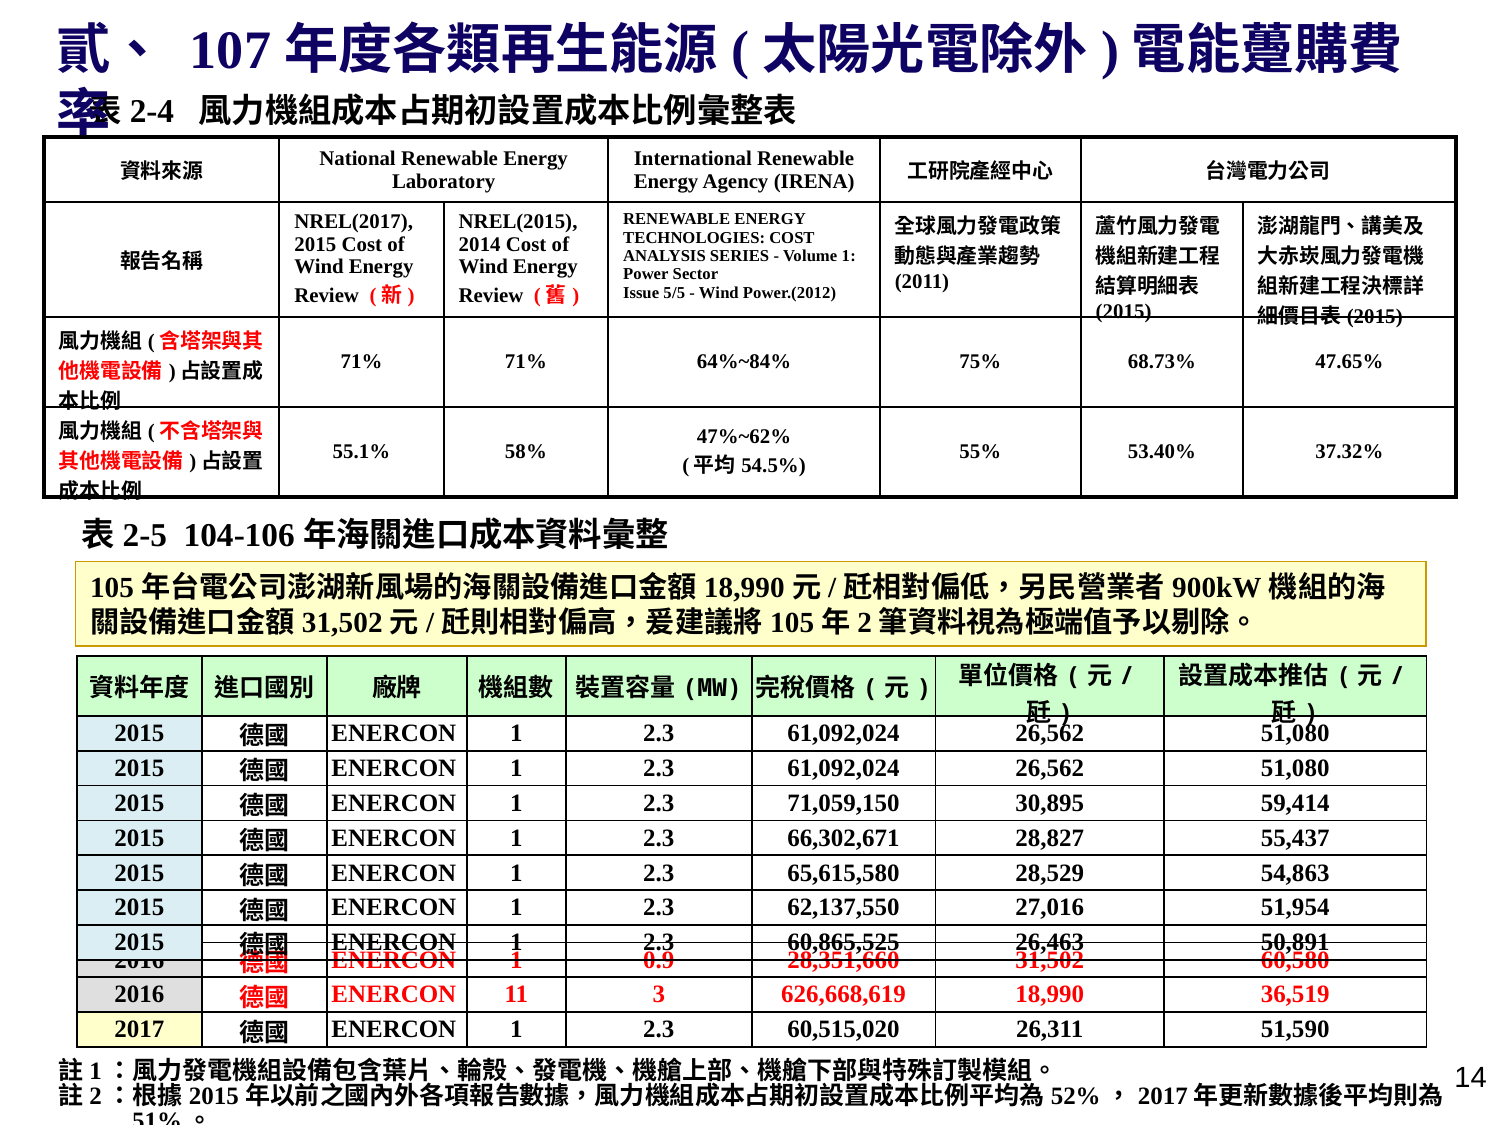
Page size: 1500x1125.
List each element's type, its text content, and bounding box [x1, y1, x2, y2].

table_cell ENERCON [328, 752, 466, 785]
table_header ENERCON [328, 961, 466, 976]
table_cell 2.3 [567, 752, 751, 785]
table_header 資料來源 [46, 139, 278, 201]
table_cell 28,827 [936, 821, 1163, 854]
table_cell 68.73% [1082, 318, 1242, 406]
table_cell 2015 [78, 856, 201, 889]
table_cell 36,519 [1165, 978, 1426, 1011]
table_cell NREL(2015), 2014 Cost of Wind Energy Review (舊) [445, 203, 607, 316]
table_cell 1 [468, 926, 565, 959]
table_cell 1 [468, 752, 565, 785]
table_cell ENERCON [328, 926, 466, 959]
table_cell 1 [468, 717, 565, 750]
table_cell 德國 [203, 752, 326, 785]
table_cell 65,615,580 [753, 856, 935, 889]
table_header 進口國別 [203, 657, 326, 715]
table_cell ENERCON [328, 821, 466, 854]
table_cell NREL(2017), 2015 Cost of Wind Energy Review (新) [280, 203, 443, 316]
table_cell 62,137,550 [753, 891, 935, 924]
table_cell 71% [280, 318, 443, 406]
table_cell 德國 [203, 1013, 326, 1046]
table_cell 55% [881, 408, 1080, 495]
table_cell 2.3 [567, 717, 751, 750]
text_box 13 [1151, 1051, 1500, 1125]
table_cell 德國 [203, 891, 326, 924]
text_box 表2-5 104-106年海關進口成本資料彙整 [66, 505, 1129, 561]
table_cell 51,080 [1165, 752, 1426, 785]
table_cell 全球風力發電政策動態與產業趨勢(2011) [881, 203, 1080, 316]
table_cell 2.3 [567, 821, 751, 854]
table_cell 2.3 [567, 891, 751, 924]
table_cell 26,311 [936, 1013, 1163, 1046]
table_cell 德國 [203, 717, 326, 750]
table_cell 61,092,024 [753, 752, 935, 785]
table_header 資料年度 [78, 657, 201, 715]
table_cell 2015 [78, 752, 201, 785]
table_header 2016 [78, 961, 201, 976]
table_header 1 [468, 961, 565, 976]
table_cell 德國 [203, 821, 326, 854]
table_cell 18,990 [936, 978, 1163, 1011]
table_cell 51,954 [1165, 891, 1426, 924]
table_header International Renewable Energy Agency (IRENA) [609, 139, 879, 201]
table_cell 1 [468, 821, 565, 854]
table_cell 47.65% [1244, 318, 1454, 406]
table_cell 2015 [78, 891, 201, 924]
table_header 31,502 [936, 961, 1163, 976]
table_cell 2.3 [567, 926, 751, 959]
text_box 註1：風力發電機組設備包含葉片、輪殼、發電機、機艙上部、機艙下部與特殊訂製模組。 註2：根據2015年以前之國內外各項報告數據，風力機組成本占期初設置成本比例平均為52%，2017年更新數據後平均則為51%。 [43, 1052, 1483, 1125]
table_cell 報告名稱 [46, 203, 278, 316]
table_cell 71% [445, 318, 607, 406]
text_box 貳、 107年度各類再生能源(太陽光電除外)電能躉購費率 [41, 7, 1459, 90]
table_cell ENERCON [328, 1013, 466, 1046]
table_cell 德國 [203, 786, 326, 820]
table_cell 58% [445, 408, 607, 495]
table_cell 2.3 [567, 786, 751, 820]
table_cell 60,515,020 [753, 1013, 935, 1046]
table_cell 1 [468, 786, 565, 820]
table_cell 54,863 [1165, 856, 1426, 889]
table_cell 51,590 [1165, 1013, 1426, 1046]
table_cell 1 [468, 1013, 565, 1046]
table_cell 2015 [78, 821, 201, 854]
table_header 機組數 [468, 657, 565, 715]
table_cell 71,059,150 [753, 786, 935, 820]
table_cell 66,302,671 [753, 821, 935, 854]
table_cell 51,080 [1165, 717, 1426, 750]
text_box 105年台電公司澎湖新風場的海關設備進口金額18,990元/瓩相對偏低，另民營業者900kW機組的海關設備進口金額31,502元/瓩則相對偏高，爰建議將105年2筆資料視為極端值予以剔除。 [75, 561, 1426, 647]
table_header 0.9 [567, 961, 751, 976]
table_cell 1 [468, 856, 565, 889]
table_cell 1 [468, 891, 565, 924]
table_cell 28,529 [936, 856, 1163, 889]
table_cell 27,016 [936, 891, 1163, 924]
table_cell 3 [567, 978, 751, 1011]
table_cell 風力機組(不含塔架與其他機電設備)占設置成本比例 [46, 408, 278, 495]
table_cell 德國 [203, 856, 326, 889]
table_cell 59,414 [1165, 786, 1426, 820]
table_header 60,580 [1165, 961, 1426, 976]
table_cell 626,668,619 [753, 978, 935, 1011]
table_cell 26,463 [936, 926, 1163, 959]
table_header 裝置容量(MW) [567, 657, 751, 715]
table_header 工研院產經中心 [881, 139, 1080, 201]
table_cell 26,562 [936, 717, 1163, 750]
table_cell 60,865,525 [753, 926, 935, 959]
table_cell 澎湖龍門、講美及大赤崁風力發電機組新建工程決標詳細價目表(2015) [1244, 203, 1454, 316]
table_cell ENERCON [328, 891, 466, 924]
table_cell 53.40% [1082, 408, 1242, 495]
table_cell 26,562 [936, 752, 1163, 785]
table_cell 55,437 [1165, 821, 1426, 854]
table_cell 2015 [78, 926, 201, 959]
table_cell 64%~84% [609, 318, 879, 406]
table_cell 37.32% [1244, 408, 1454, 495]
table_header National Renewable Energy Laboratory [280, 139, 607, 201]
table_cell 2016 [78, 978, 201, 1011]
table_cell ENERCON [328, 856, 466, 889]
table_header 28,351,660 [753, 961, 935, 976]
table_cell 2015 [78, 786, 201, 820]
table_header 廠牌 [328, 657, 466, 715]
table_cell ENERCON [328, 978, 466, 1011]
table_cell 2015 [78, 717, 201, 750]
table_header 德國 [203, 961, 326, 976]
table_header 單位價格(元/瓩) [936, 657, 1163, 715]
table_cell 2017 [78, 1013, 201, 1046]
table_cell 德國 [203, 926, 326, 959]
table_cell 2.3 [567, 856, 751, 889]
table_cell 47%~62% (平均54.5%) [609, 408, 879, 495]
table_header 完稅價格(元) [753, 657, 935, 715]
table_cell 50,891 [1165, 926, 1426, 959]
table_cell 2.3 [567, 1013, 751, 1046]
table_header 設置成本推估(元/瓩) [1165, 657, 1426, 715]
table_cell 11 [468, 978, 565, 1011]
table_cell 30,895 [936, 786, 1163, 820]
table_cell 75% [881, 318, 1080, 406]
table_header 台灣電力公司 [1082, 139, 1454, 201]
table_cell 風力機組(含塔架與其他機電設備)占設置成本比例 [46, 318, 278, 406]
table_cell ENERCON [328, 717, 466, 750]
table_cell 德國 [203, 978, 326, 1011]
text_box 表2-4 風力機組成本占期初設置成本比例彙整表 [41, 90, 845, 135]
table_cell RENEWABLE ENERGY TECHNOLOGIES: COST ANALYSIS SERIES - Volume 1: Power Sector Issue 5/5 - Wind Power.(2012) [609, 203, 879, 316]
table_cell 蘆竹風力發電機組新建工程結算明細表(2015) [1082, 203, 1242, 316]
table_cell 55.1% [280, 408, 443, 495]
table_cell 61,092,024 [753, 717, 935, 750]
table_cell ENERCON [328, 786, 466, 820]
